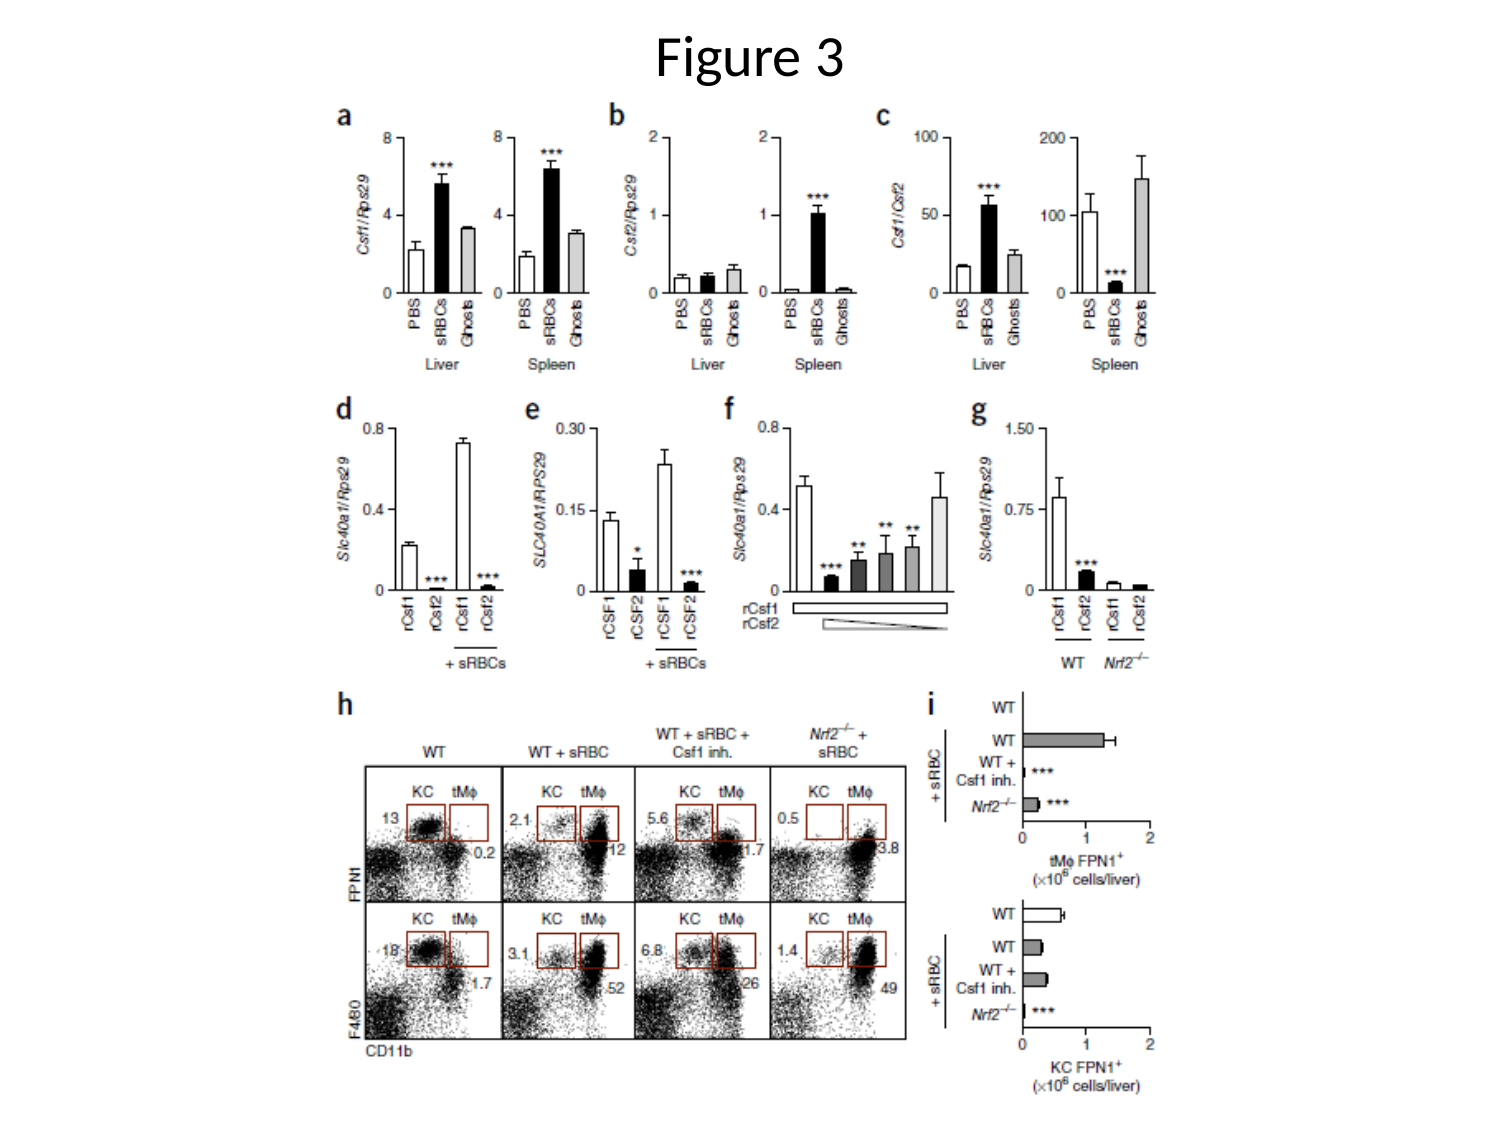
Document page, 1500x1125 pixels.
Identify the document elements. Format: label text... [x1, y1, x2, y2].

title Figure 3 [75, 30, 1425, 76]
picture [324, 96, 1176, 1103]
